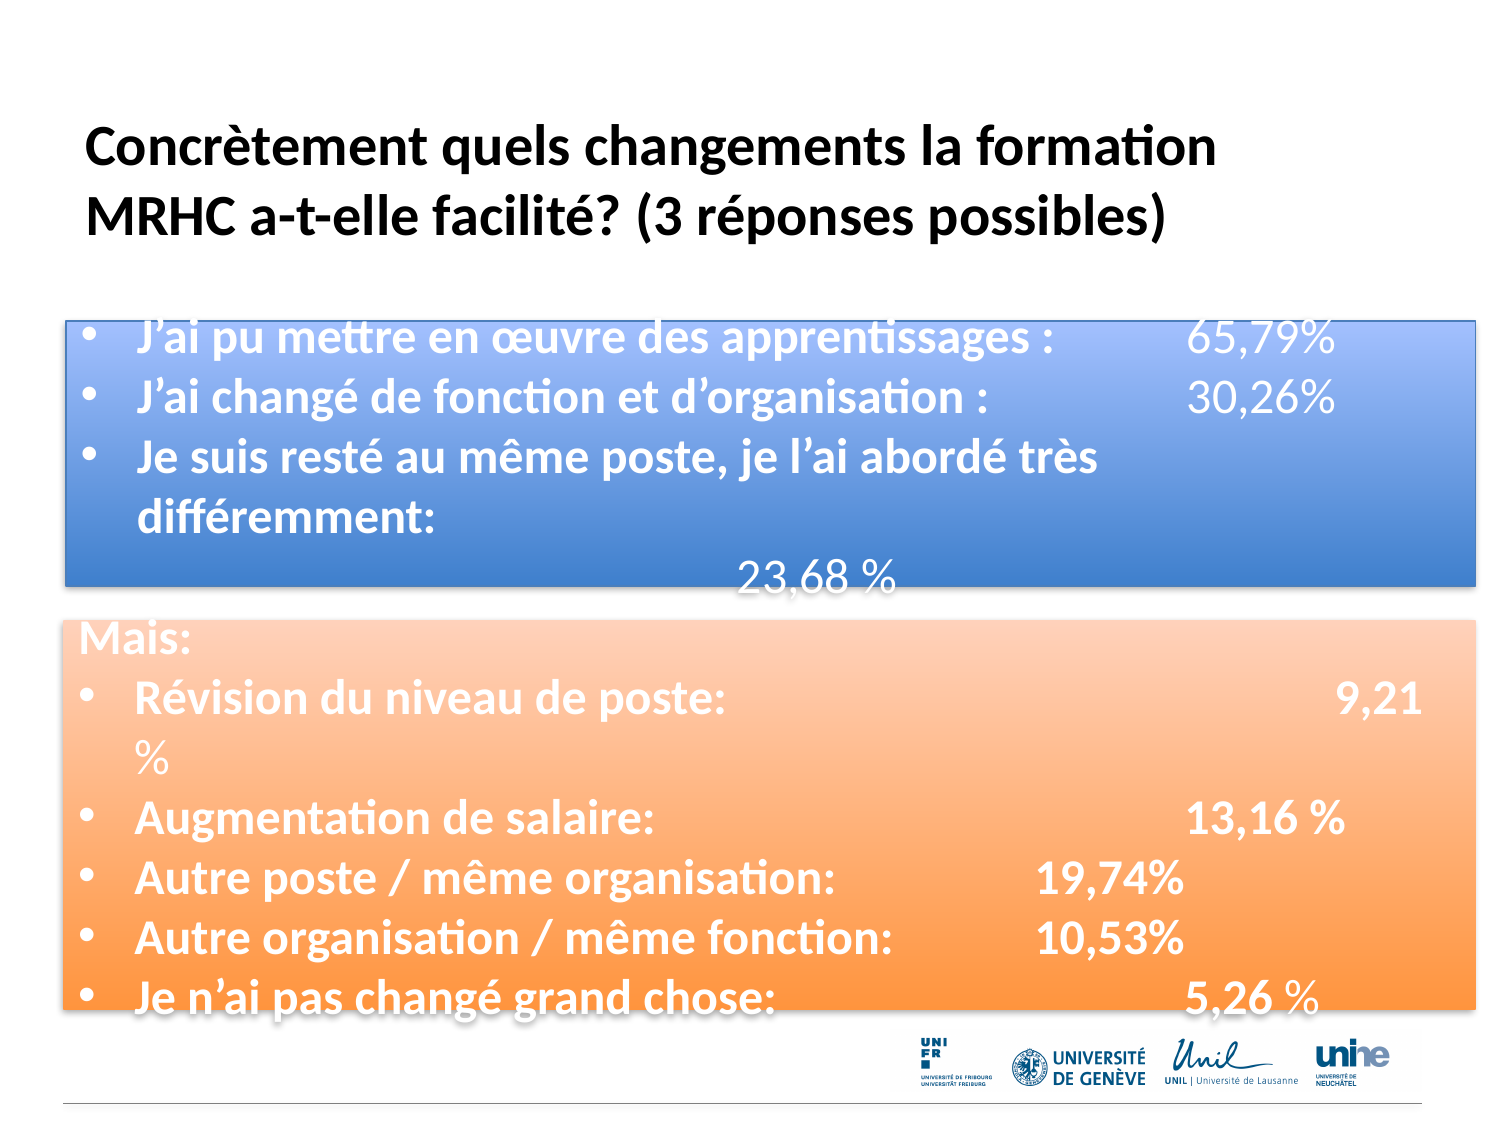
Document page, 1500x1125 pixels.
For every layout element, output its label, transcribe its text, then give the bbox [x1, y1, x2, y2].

text_box J’ai pu mettre en œuvre des apprentissages : 65,79% J’ai changé de fonction et d’organisation : 30,26% Je suis resté au même poste, je l’ai abordé très différemment: 23,68 % [65, 320, 1476, 587]
text_box Mais: Révision du niveau de poste: 9,21 % Augmentation de salaire: 13,16 % Autre poste / même organisation: 19,74% Autre organisation / même fonction: 10,53% Je n’ai pas changé grand chose: 5,26 % [63, 620, 1476, 1010]
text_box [63, 1029, 1422, 1105]
text_box Concrètement quels changements la formation MRHC a-t-elle facilité? (3 réponses possibles) [70, 100, 1247, 255]
